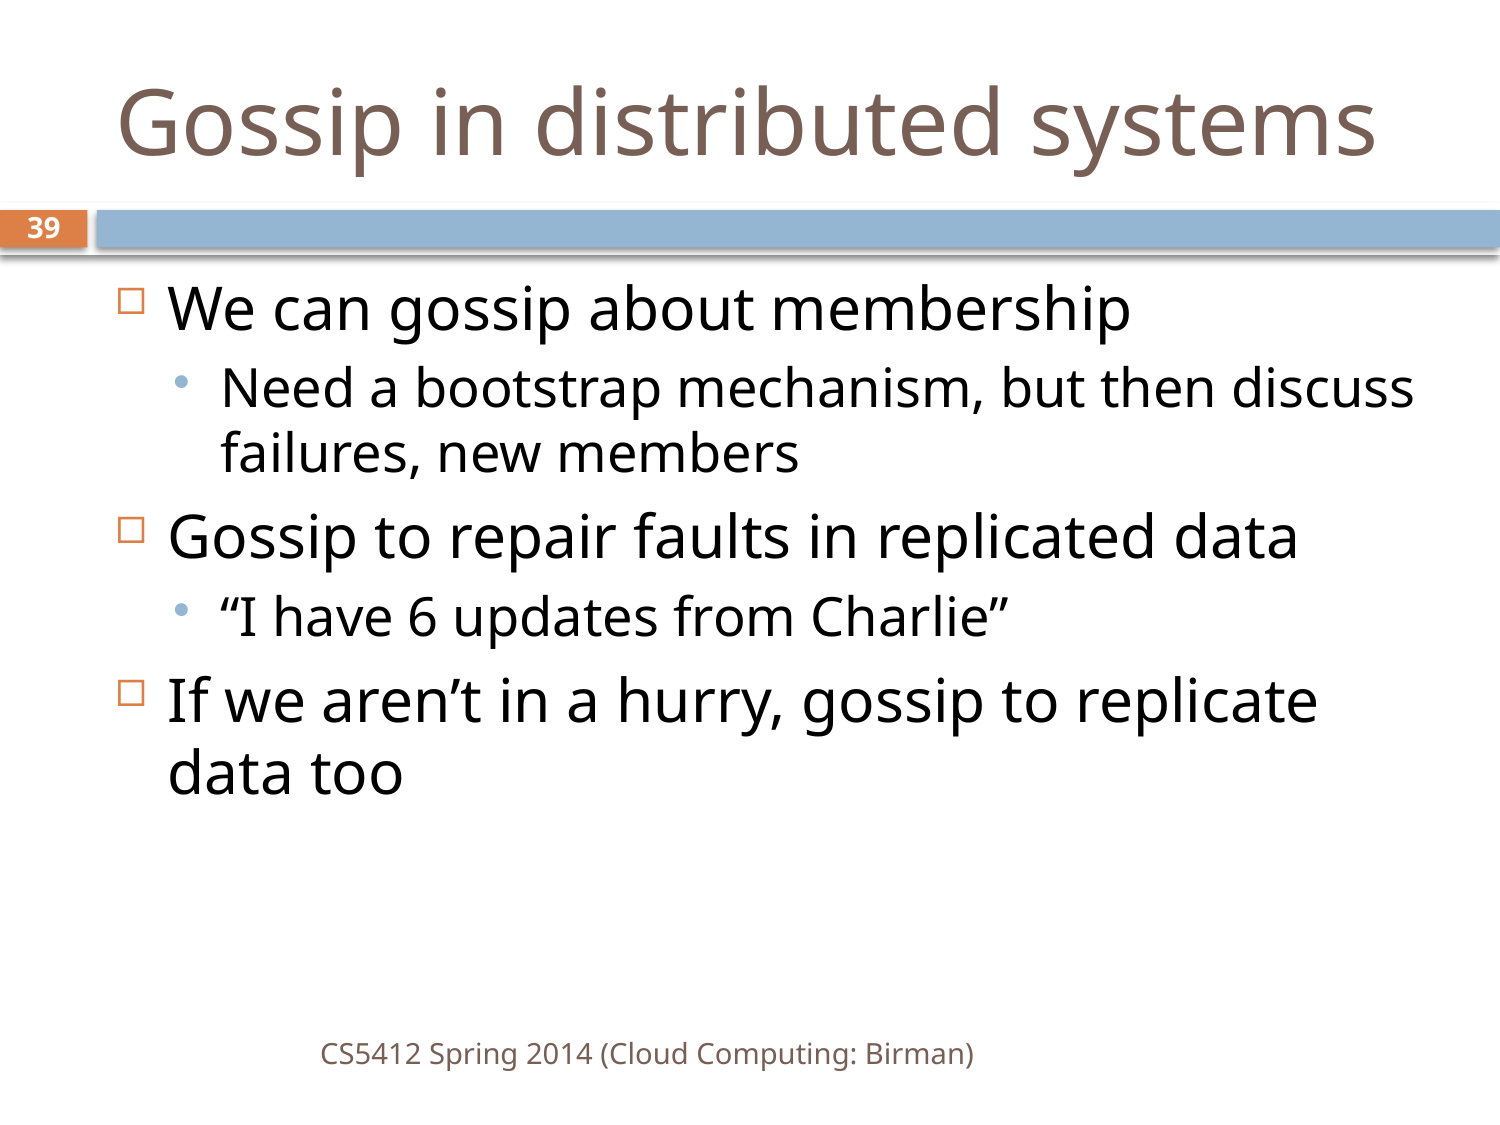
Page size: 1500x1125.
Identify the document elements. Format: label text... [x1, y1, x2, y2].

list We can gossip about membership Need a bootstrap mechanism, but then discuss failures, new members Gossip to repair faults in replicated data “I have 6 updates from Charlie” If we aren’t in a hurry, gossip to replicate data too [100, 262, 1438, 1005]
title Gossip in distributed systems [100, 37, 1438, 200]
slide_number 39 [0, 208, 88, 249]
footer CS5412 Spring 2014 (Cloud Computing: Birman) [99, 1024, 990, 1085]
